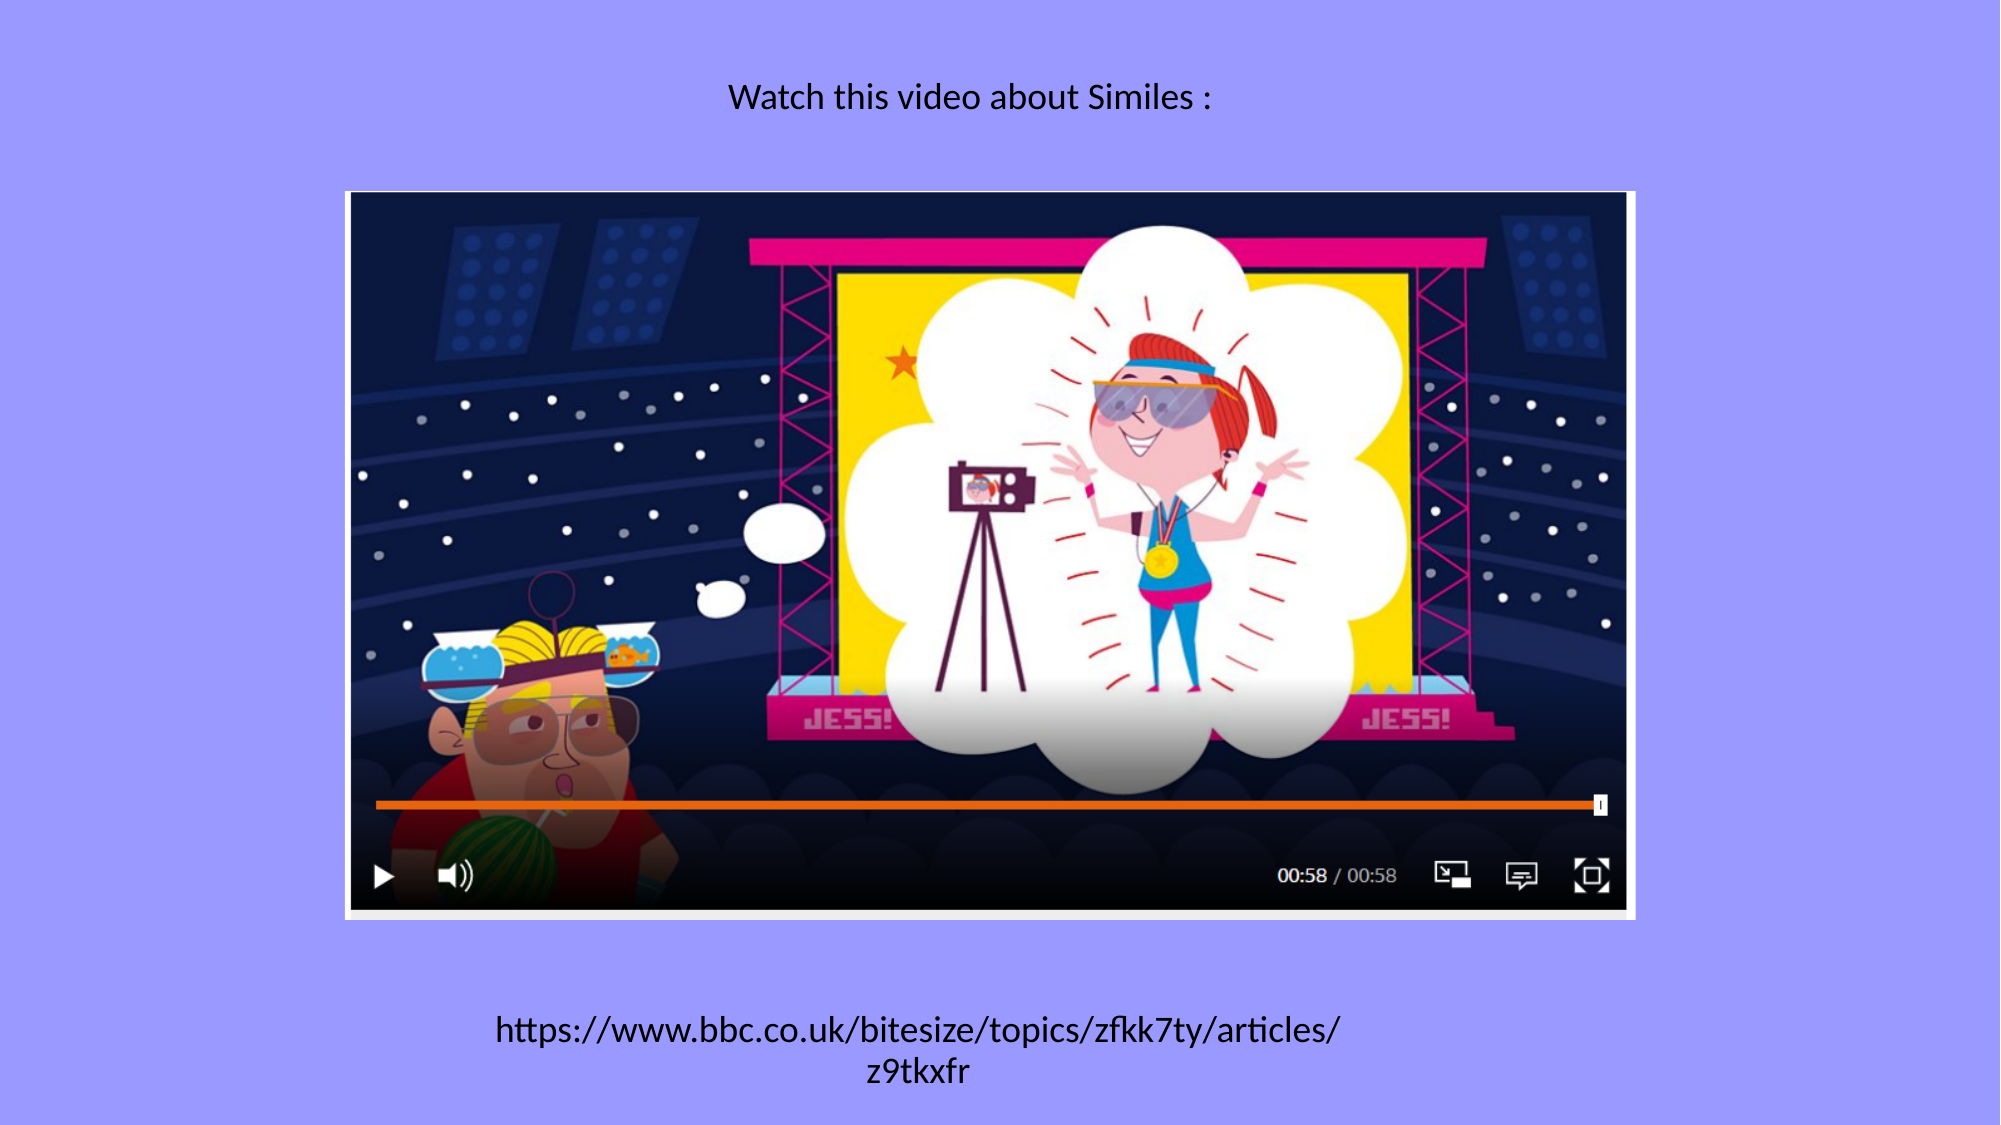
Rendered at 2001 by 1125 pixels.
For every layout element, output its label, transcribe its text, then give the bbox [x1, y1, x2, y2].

picture [344, 191, 1636, 920]
text_box Watch this video about Similes : [498, 69, 1451, 191]
text_box https://www.bbc.co.uk/bitesize/topics/zfkk7ty/articles/z9tkxfr [442, 1003, 1395, 1125]
